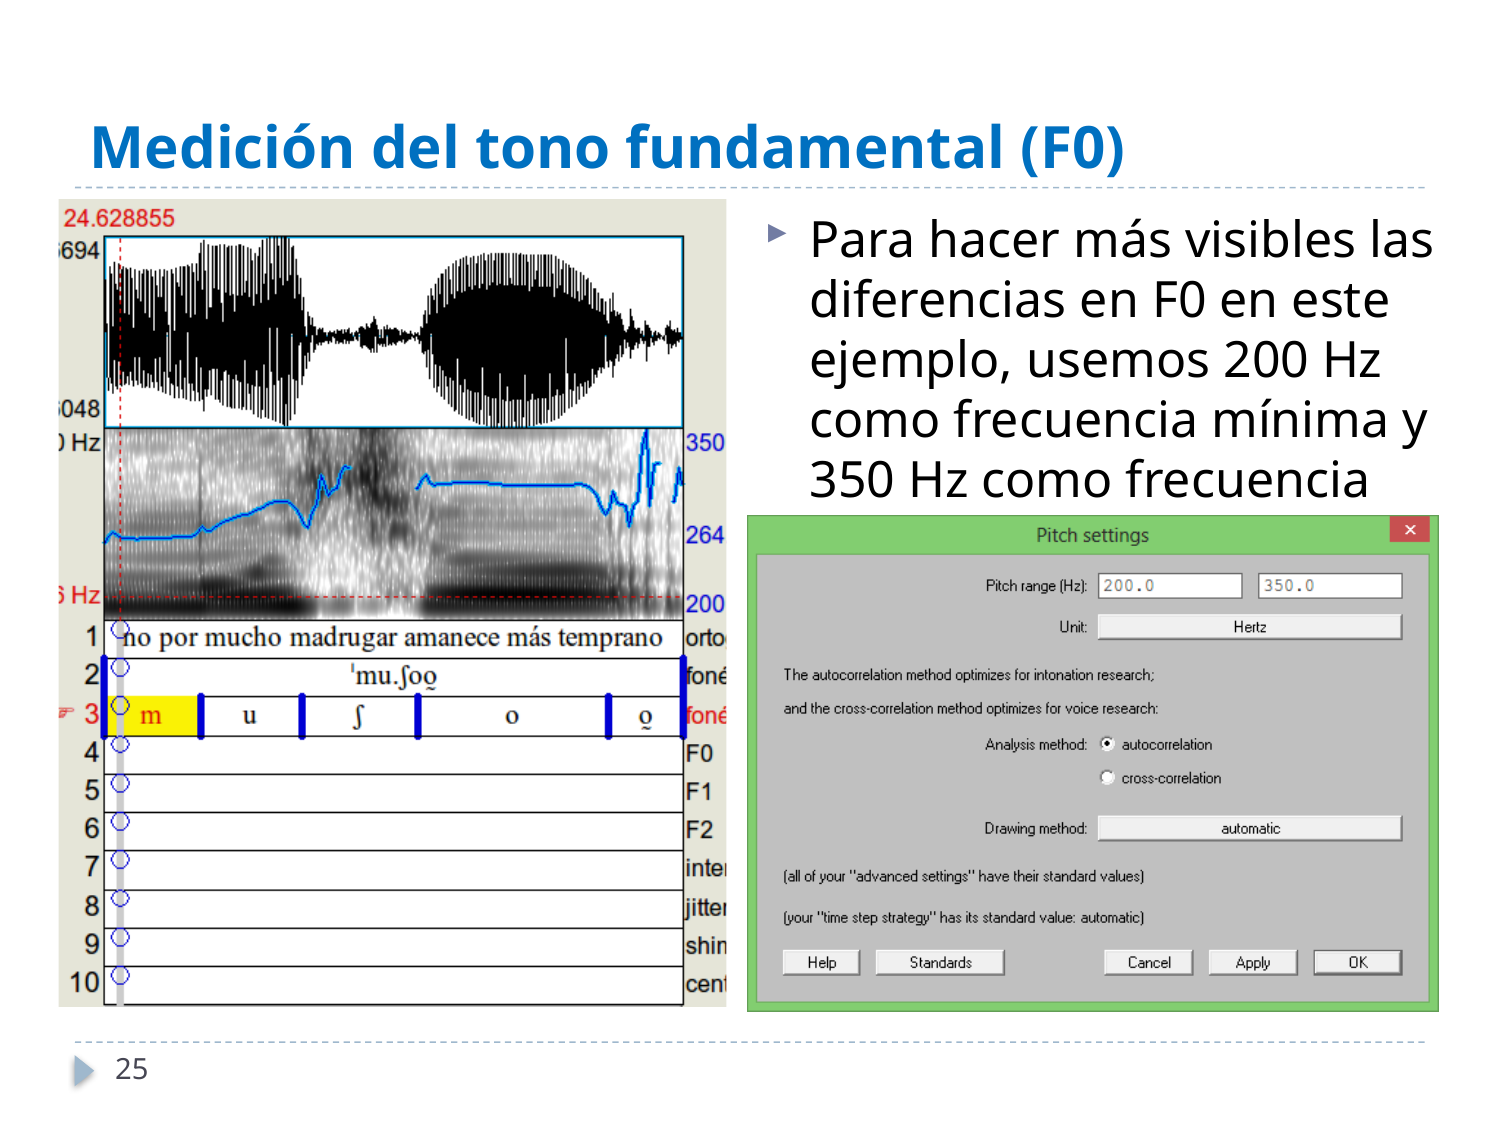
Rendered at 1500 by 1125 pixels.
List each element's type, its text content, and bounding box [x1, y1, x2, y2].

picture [58, 198, 727, 1007]
slide_number 25 [100, 1042, 426, 1103]
list Para hacer más visibles las diferencias en F0 en este ejemplo, usemos 200 Hz como frecuencia mínima y 350 Hz como frecuencia máxima. [750, 200, 1500, 1035]
title Medición del tono fundamental (F0) [75, 24, 1425, 188]
picture [747, 514, 1439, 1012]
